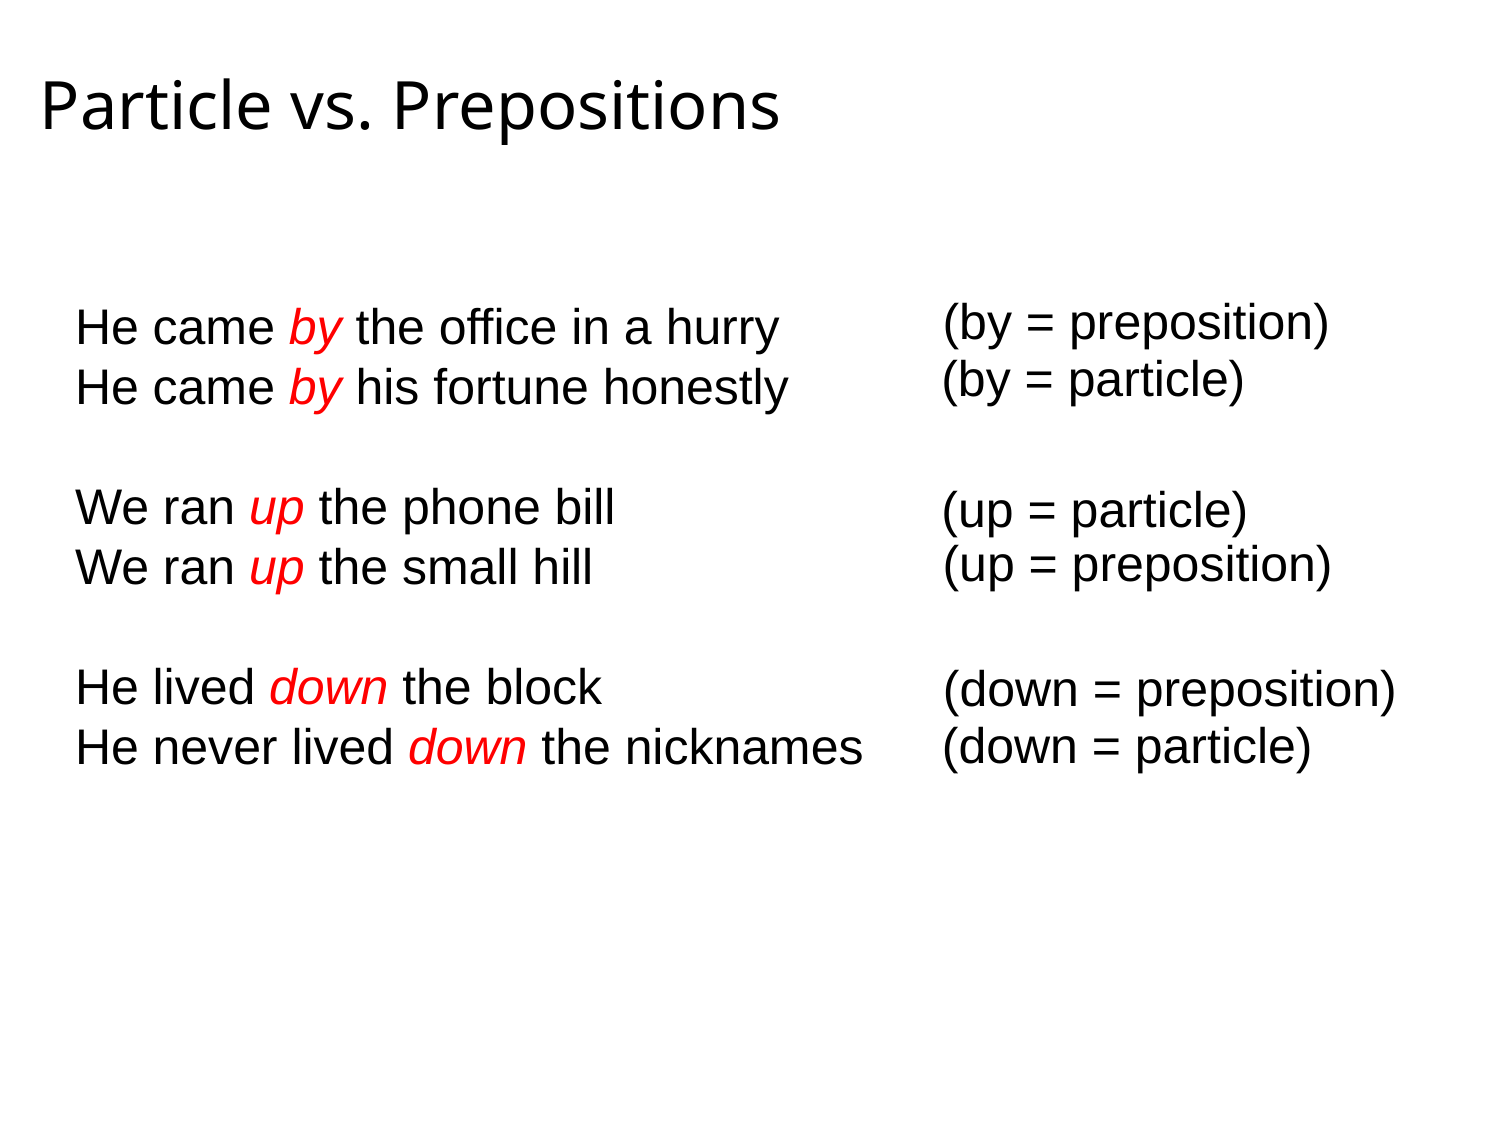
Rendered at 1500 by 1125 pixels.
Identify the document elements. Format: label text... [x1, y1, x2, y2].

title Particle vs. Prepositions [24, 18, 1451, 188]
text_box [939, 476, 1336, 592]
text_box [939, 655, 1401, 774]
text_box He came by the office in a hurry He came by his fortune honestly We ran up the phone bill We ran up the small hill He lived down the block He never lived down the nicknames [74, 287, 998, 782]
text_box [939, 289, 1333, 408]
